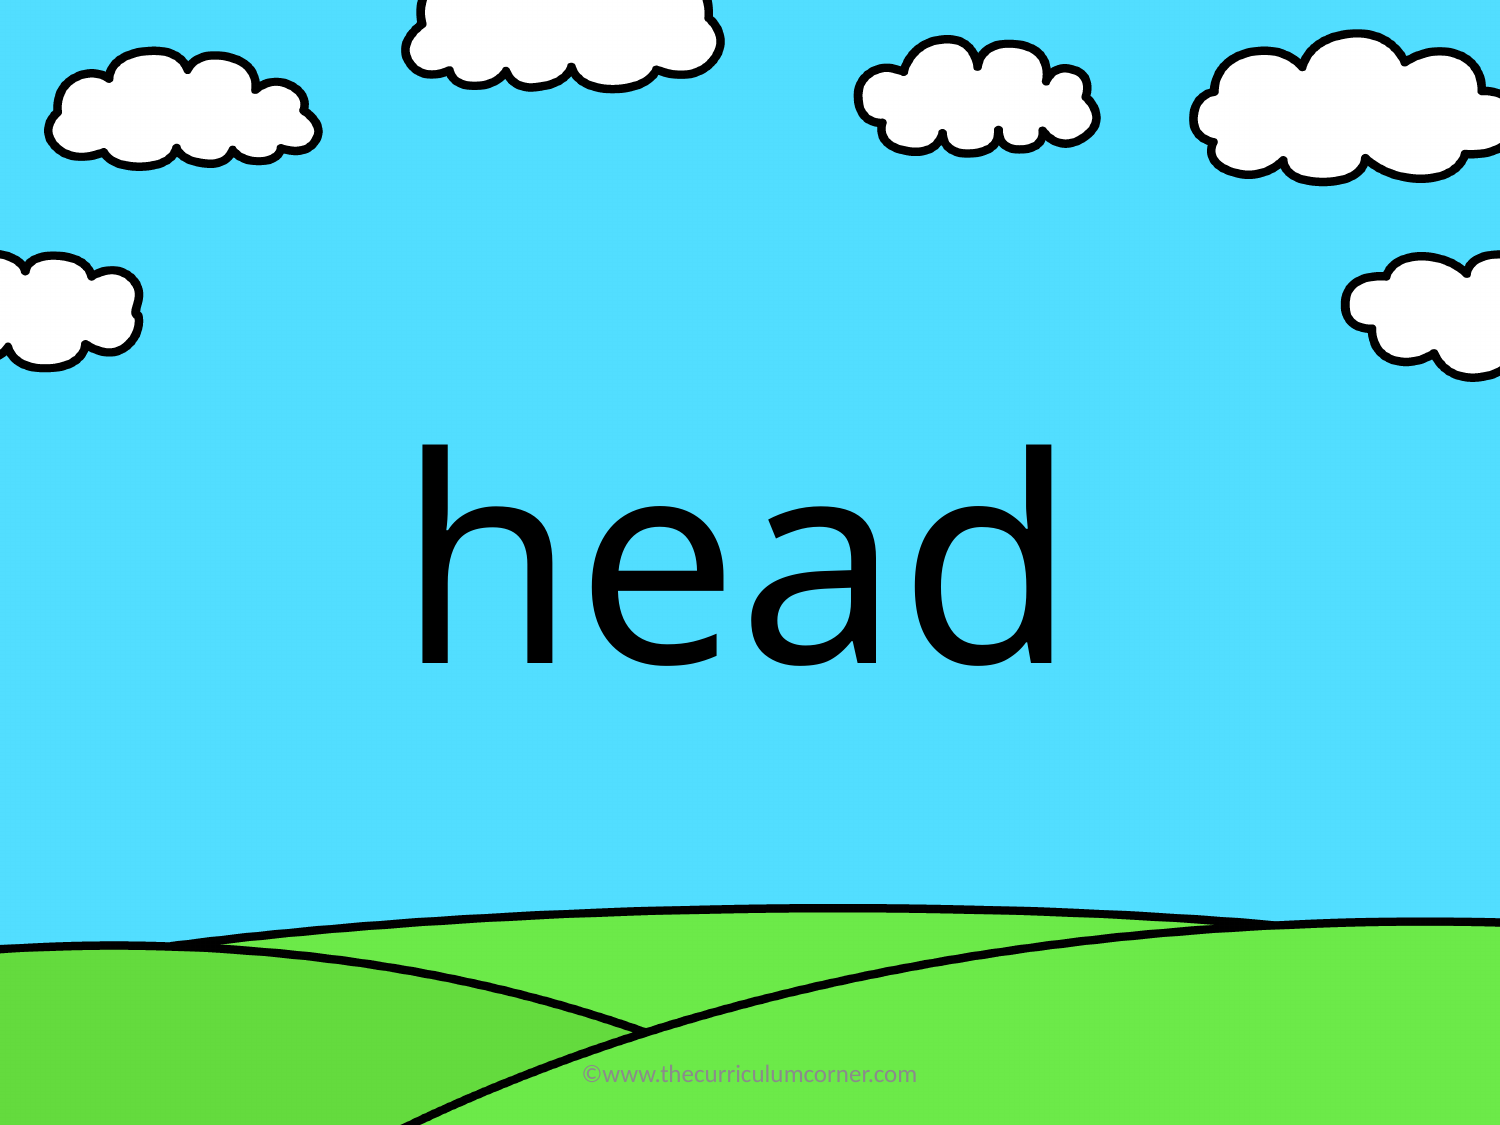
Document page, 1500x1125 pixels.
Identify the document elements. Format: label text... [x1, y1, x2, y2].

footer ©www.thecurriculumcorner.com [496, 1042, 1004, 1103]
picture [0, 0, 1500, 368]
picture [0, 729, 1500, 1125]
text_box head [0, 368, 1500, 729]
